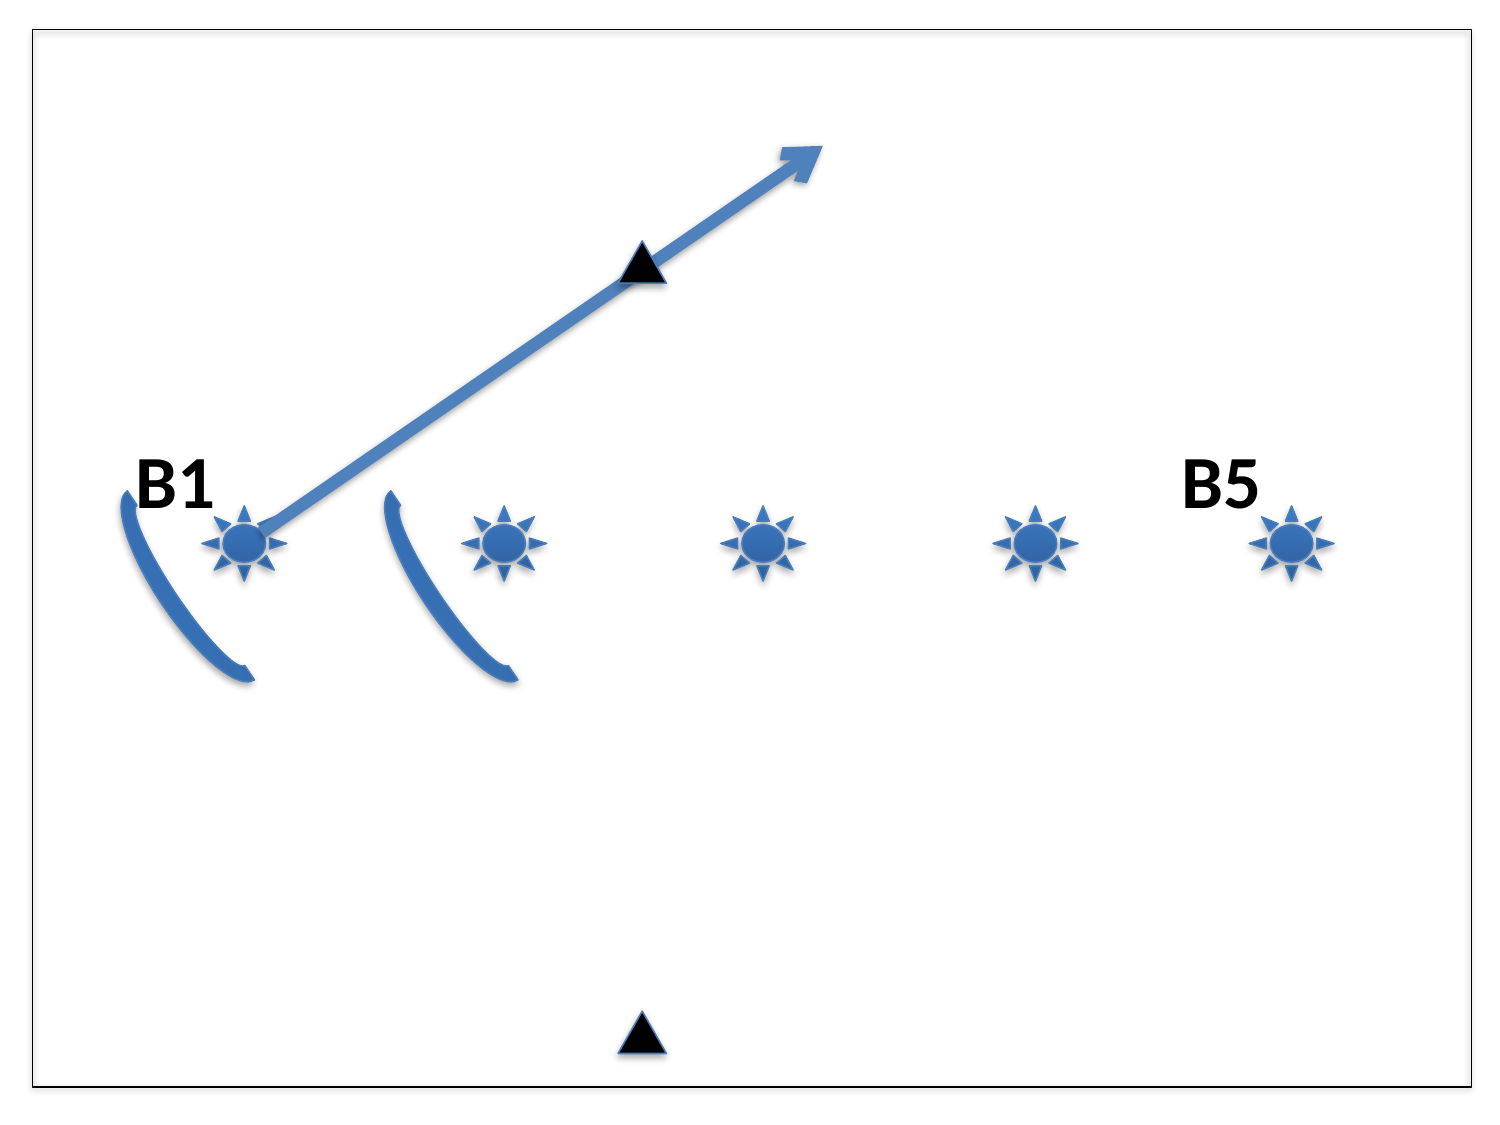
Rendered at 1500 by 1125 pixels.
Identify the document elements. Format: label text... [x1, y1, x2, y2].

text_box [1028, 565, 1043, 582]
text_box [268, 541, 288, 550]
text_box [528, 541, 548, 550]
text_box [1028, 505, 1043, 522]
text_box [1004, 516, 1067, 571]
text_box [120, 490, 256, 683]
text_box [1060, 537, 1079, 550]
text_box B5 [1166, 426, 1332, 532]
text_box [1248, 537, 1268, 550]
text_box [617, 1010, 668, 1055]
text_box [460, 541, 480, 550]
text_box [213, 532, 275, 571]
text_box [261, 145, 824, 533]
text_box [201, 537, 220, 550]
text_box [1316, 537, 1335, 550]
text_box B1 [120, 426, 256, 532]
text_box [237, 565, 252, 582]
text_box [787, 541, 807, 550]
text_box [756, 565, 770, 582]
text_box [719, 541, 739, 550]
text_box [1260, 532, 1323, 571]
text_box [992, 537, 1011, 550]
text_box [732, 541, 794, 571]
text_box [1284, 565, 1299, 582]
text_box [32, 29, 1472, 1088]
text_box [497, 565, 511, 582]
text_box [473, 541, 535, 571]
text_box [391, 541, 519, 683]
